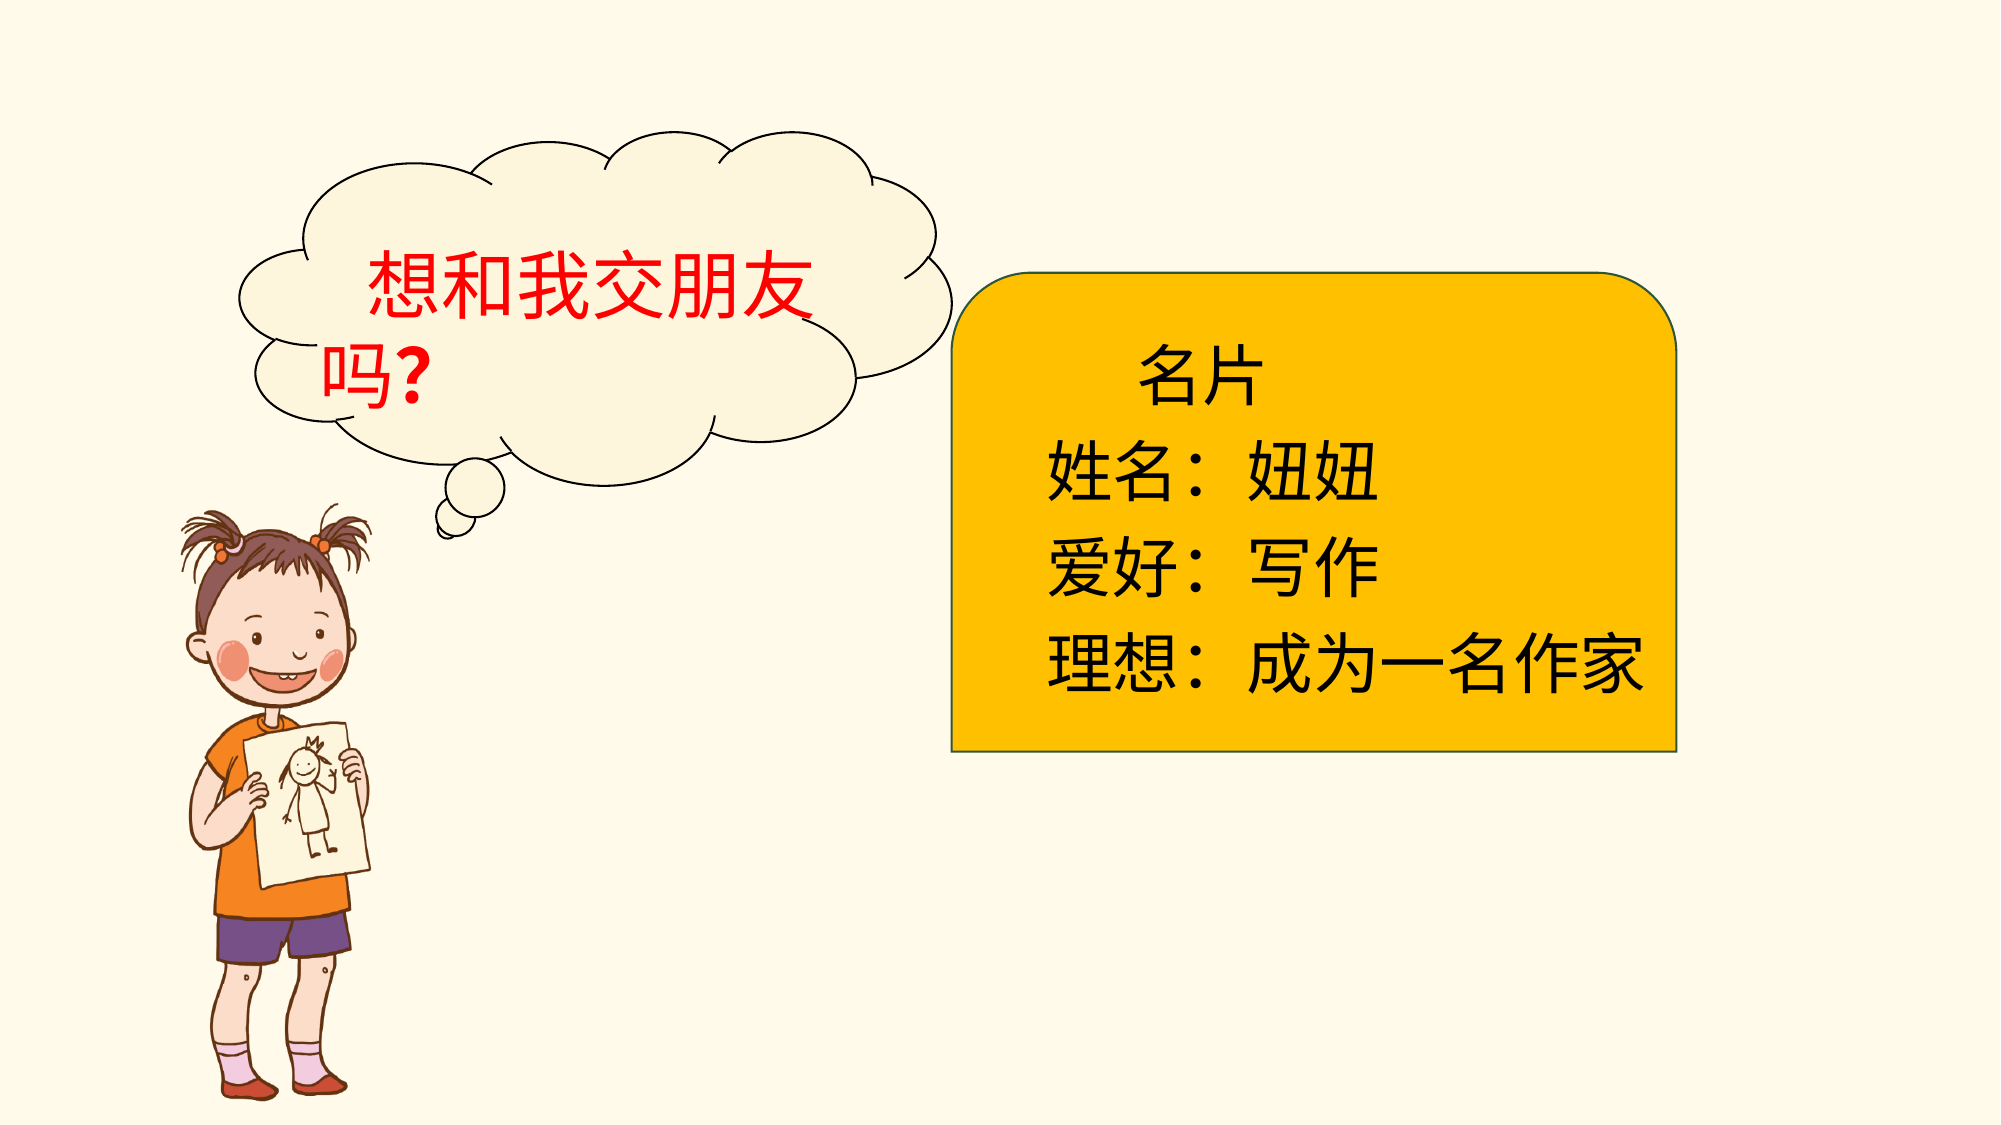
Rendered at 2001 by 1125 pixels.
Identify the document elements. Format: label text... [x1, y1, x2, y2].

text_box 名片 姓名：妞妞 爱好：写作 理想：成为一名作家 [1000, 310, 1677, 710]
text_box [340, 427, 822, 539]
text_box [950, 271, 1678, 753]
text_box 想和我交朋友吗？ [304, 231, 846, 427]
picture [164, 484, 400, 1120]
text_box [239, 132, 952, 420]
